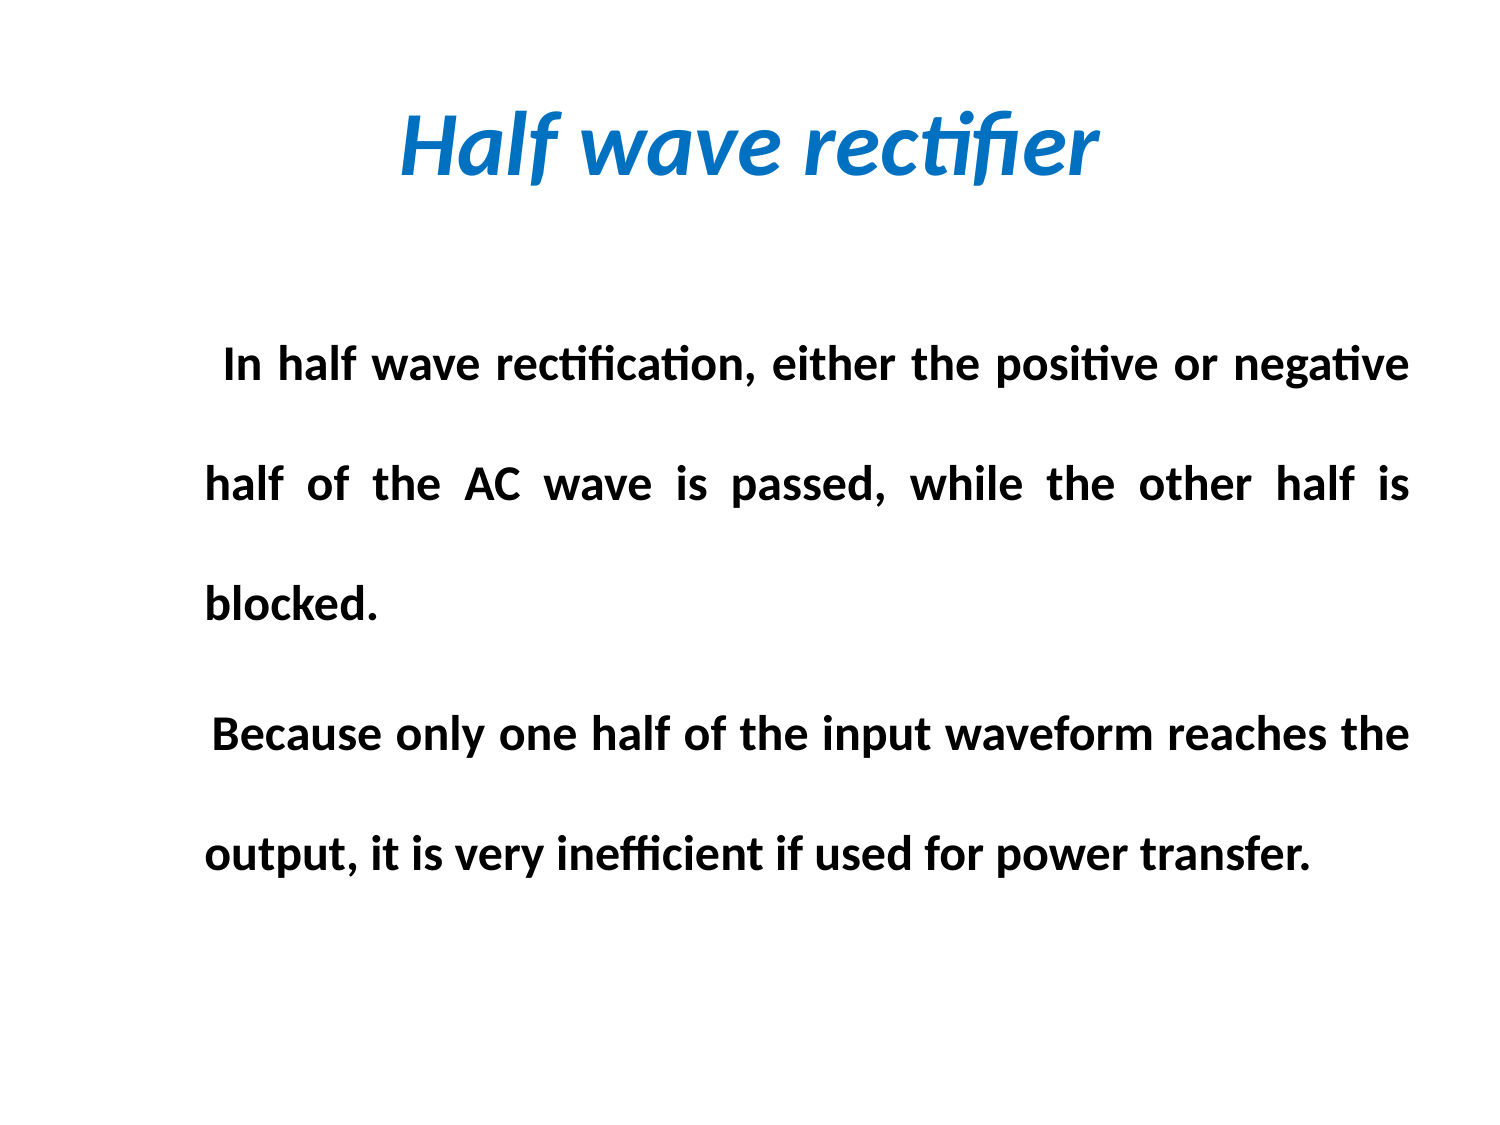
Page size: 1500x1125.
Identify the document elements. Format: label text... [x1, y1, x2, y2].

title Half wave rectifier [75, 45, 1425, 233]
list In half wave rectification, either the positive or negative half of the AC wave is passed, while the other half is blocked. Because only one half of the input waveform reaches the output, it is very inefficient if used for power transfer. [75, 262, 1425, 1005]
